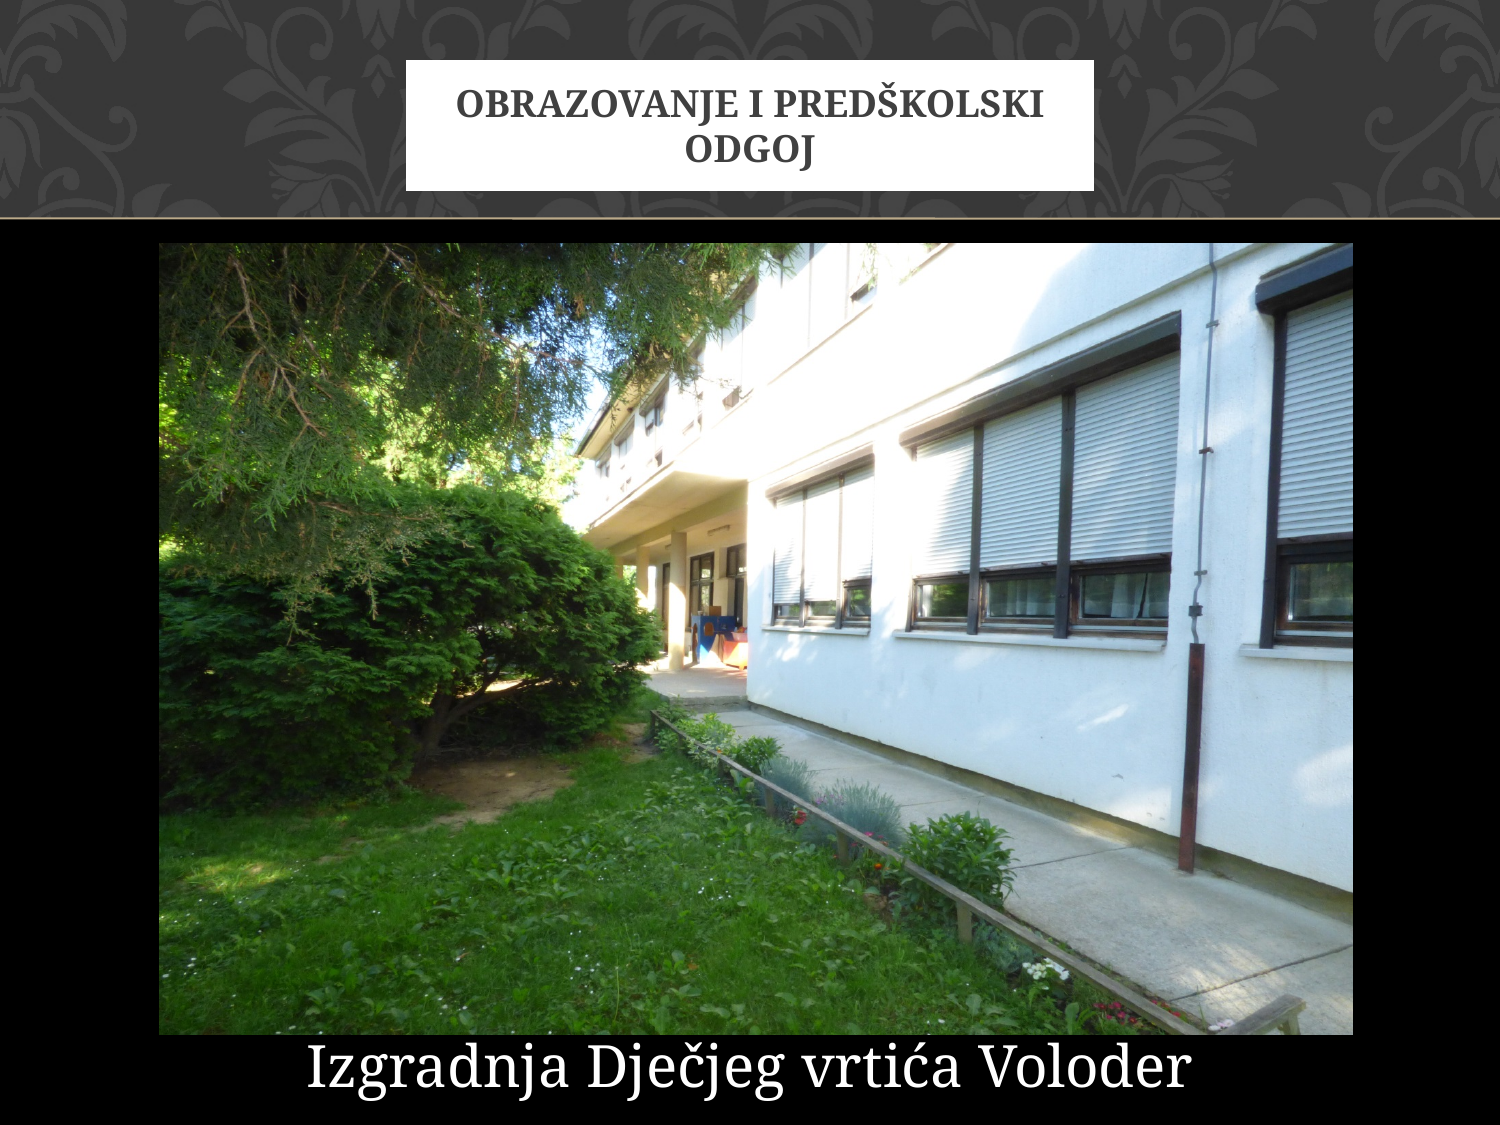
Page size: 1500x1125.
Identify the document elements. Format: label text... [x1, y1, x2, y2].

title OBRAZOVANJE I PREDŠKOLSKI ODGOJ [406, 60, 1094, 191]
list Izgradnja Dječjeg vrtića Voloder [285, 1046, 1215, 1125]
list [159, 243, 1353, 1036]
